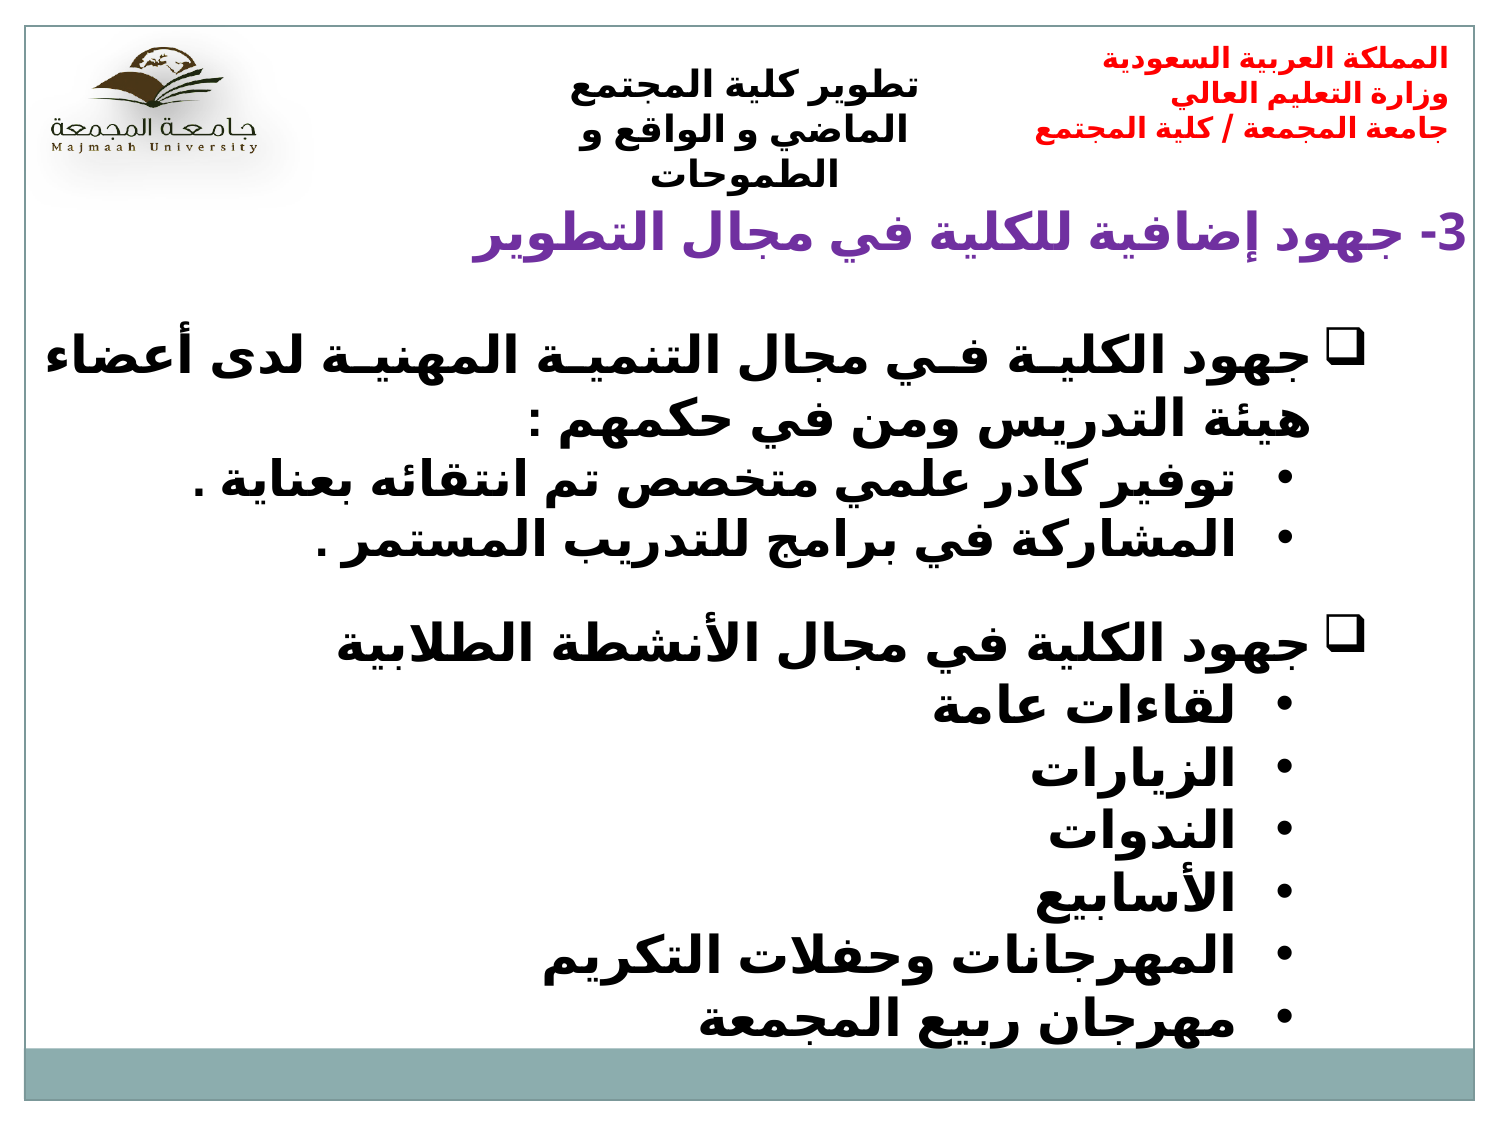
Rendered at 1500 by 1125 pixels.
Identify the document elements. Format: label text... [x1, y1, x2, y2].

text_box جهود الكلية في مجال الأنشطة الطلابية لقاءات عامة الزيارات الندوات الأسابيع المهرجانات وحفلات التكريم مهرجان ربيع المجمعة [88, 601, 1459, 1054]
text_box تطوير كلية المجتمع الماضي و الواقع و الطموحات [502, 53, 987, 203]
picture [39, 37, 265, 165]
text_box المملكة العربية السعودية وزارة التعليم العالي جامعة المجمعة / كلية المجتمع [1015, 32, 1465, 153]
text_box 3- جهود إضافية للكلية في مجال التطوير [5, 191, 1483, 269]
text_box جهود الكلية في مجال التنمية المهنية لدى أعضاء هيئة التدريس ومن في حكمهم : توفير كادر علمي متخصص تم انتقائه بعناية . المشاركة في برامج للتدريب المستمر . [29, 314, 1459, 575]
